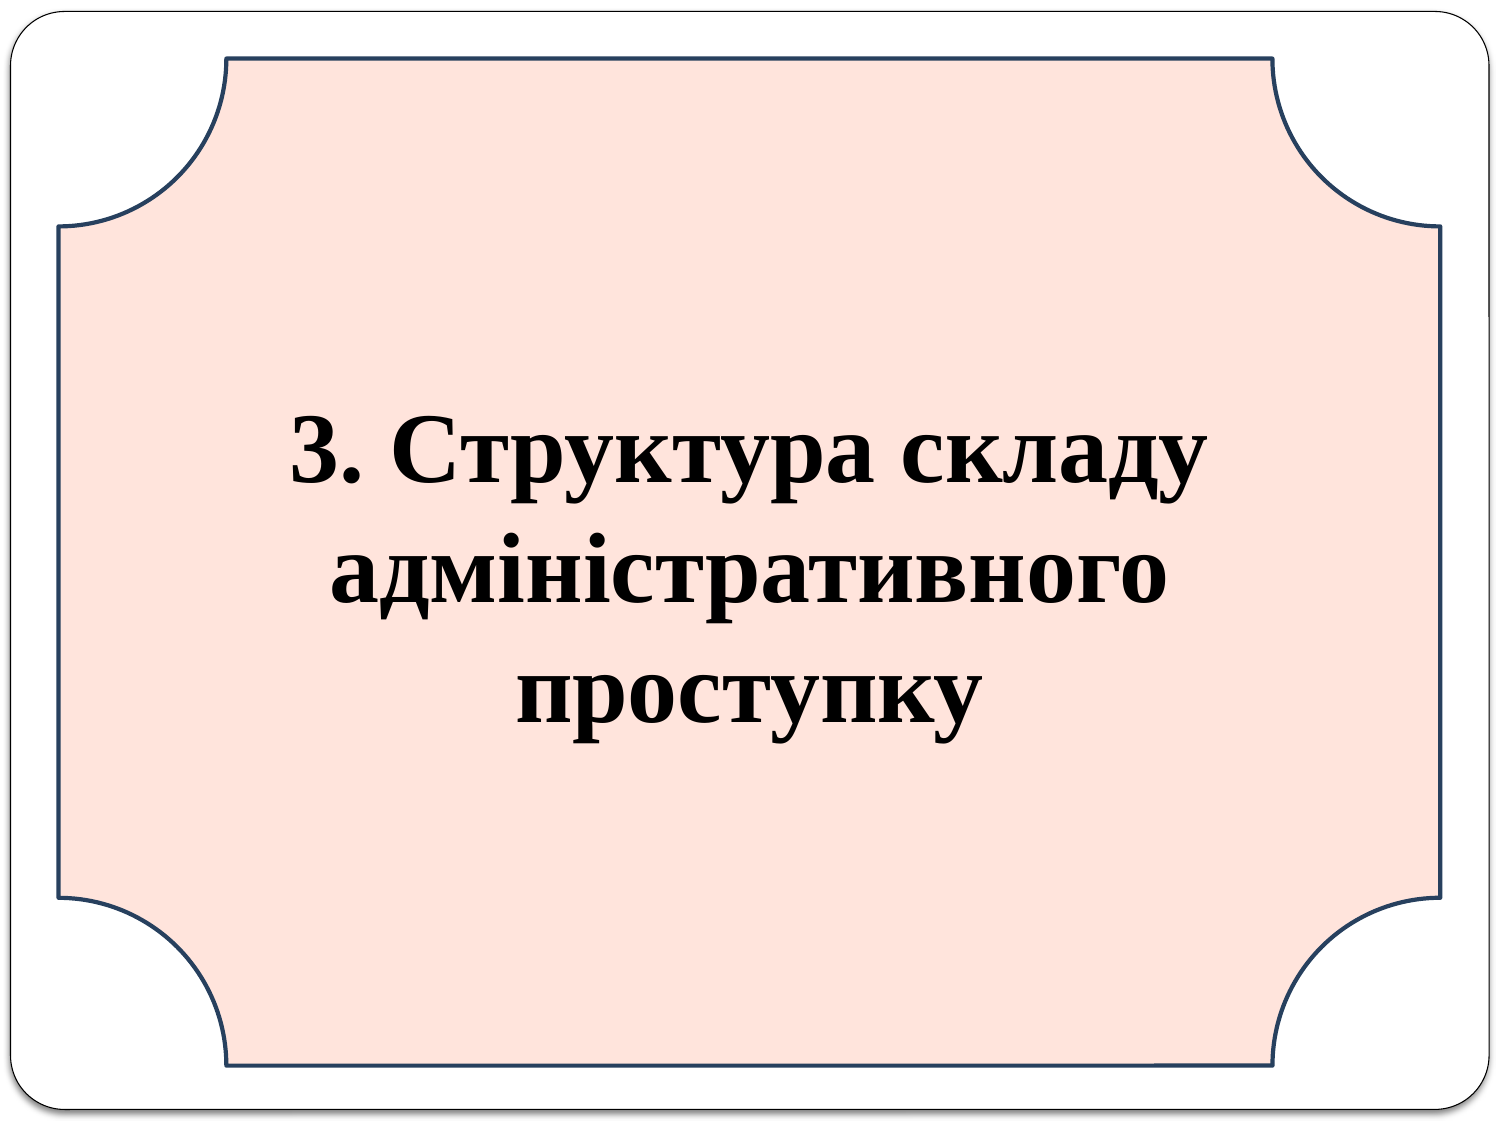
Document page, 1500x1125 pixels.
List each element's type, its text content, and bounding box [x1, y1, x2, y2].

text_box 3. Структура складу адміністративного проступку [58, 58, 1441, 1066]
